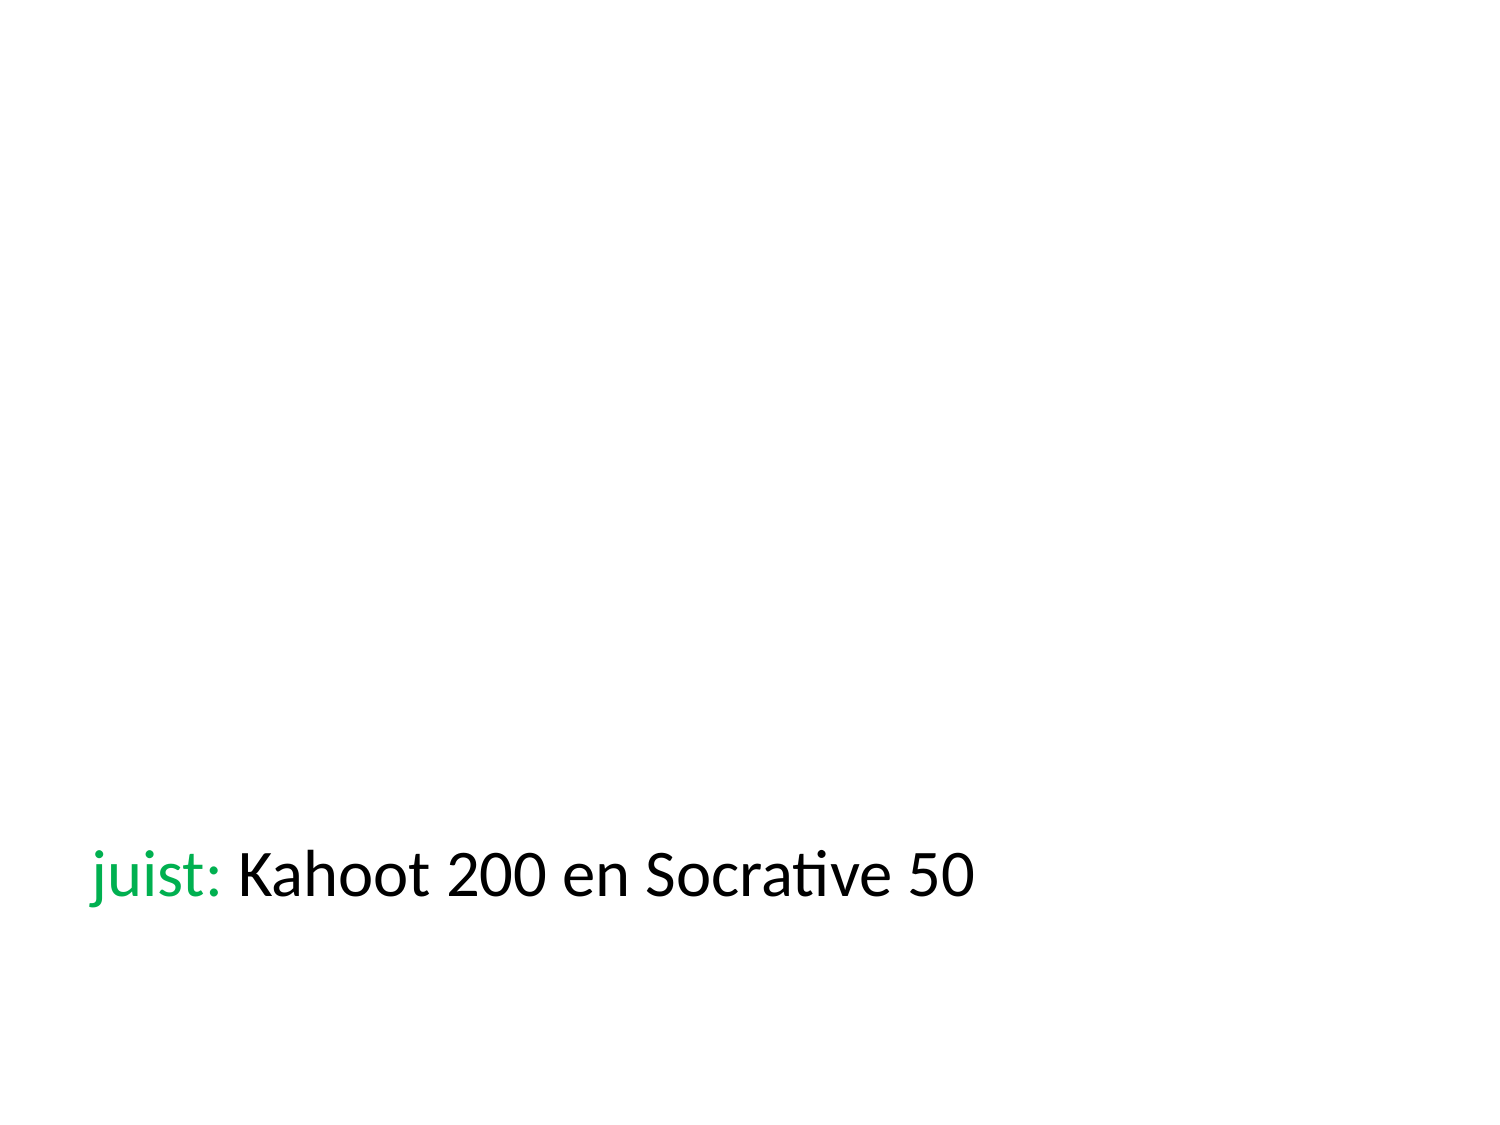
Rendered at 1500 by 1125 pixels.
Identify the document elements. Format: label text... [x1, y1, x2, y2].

text_box juist: Kahoot 200 en Socrative 50 [76, 822, 1427, 1005]
